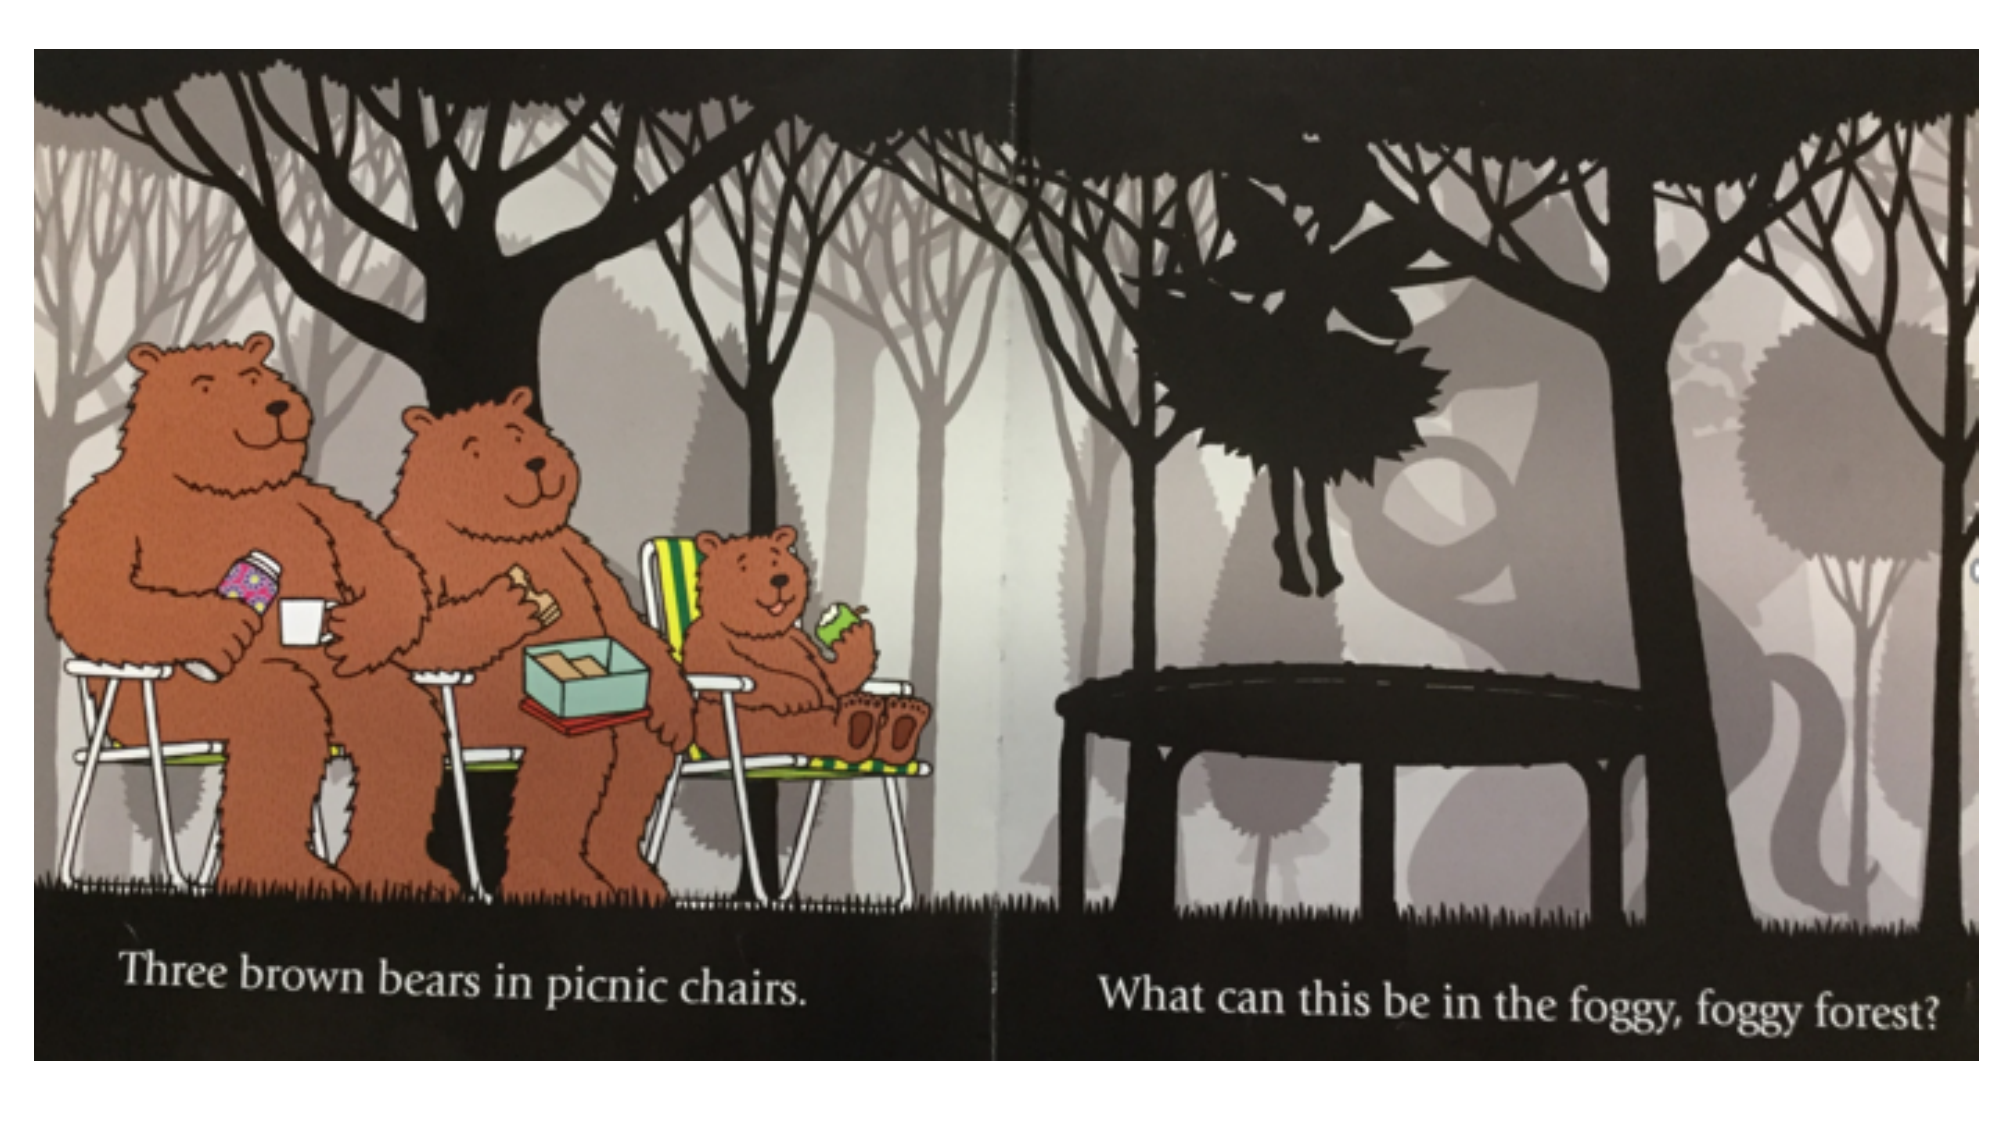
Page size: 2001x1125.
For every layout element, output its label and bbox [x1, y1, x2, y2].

picture [34, 49, 1979, 1061]
